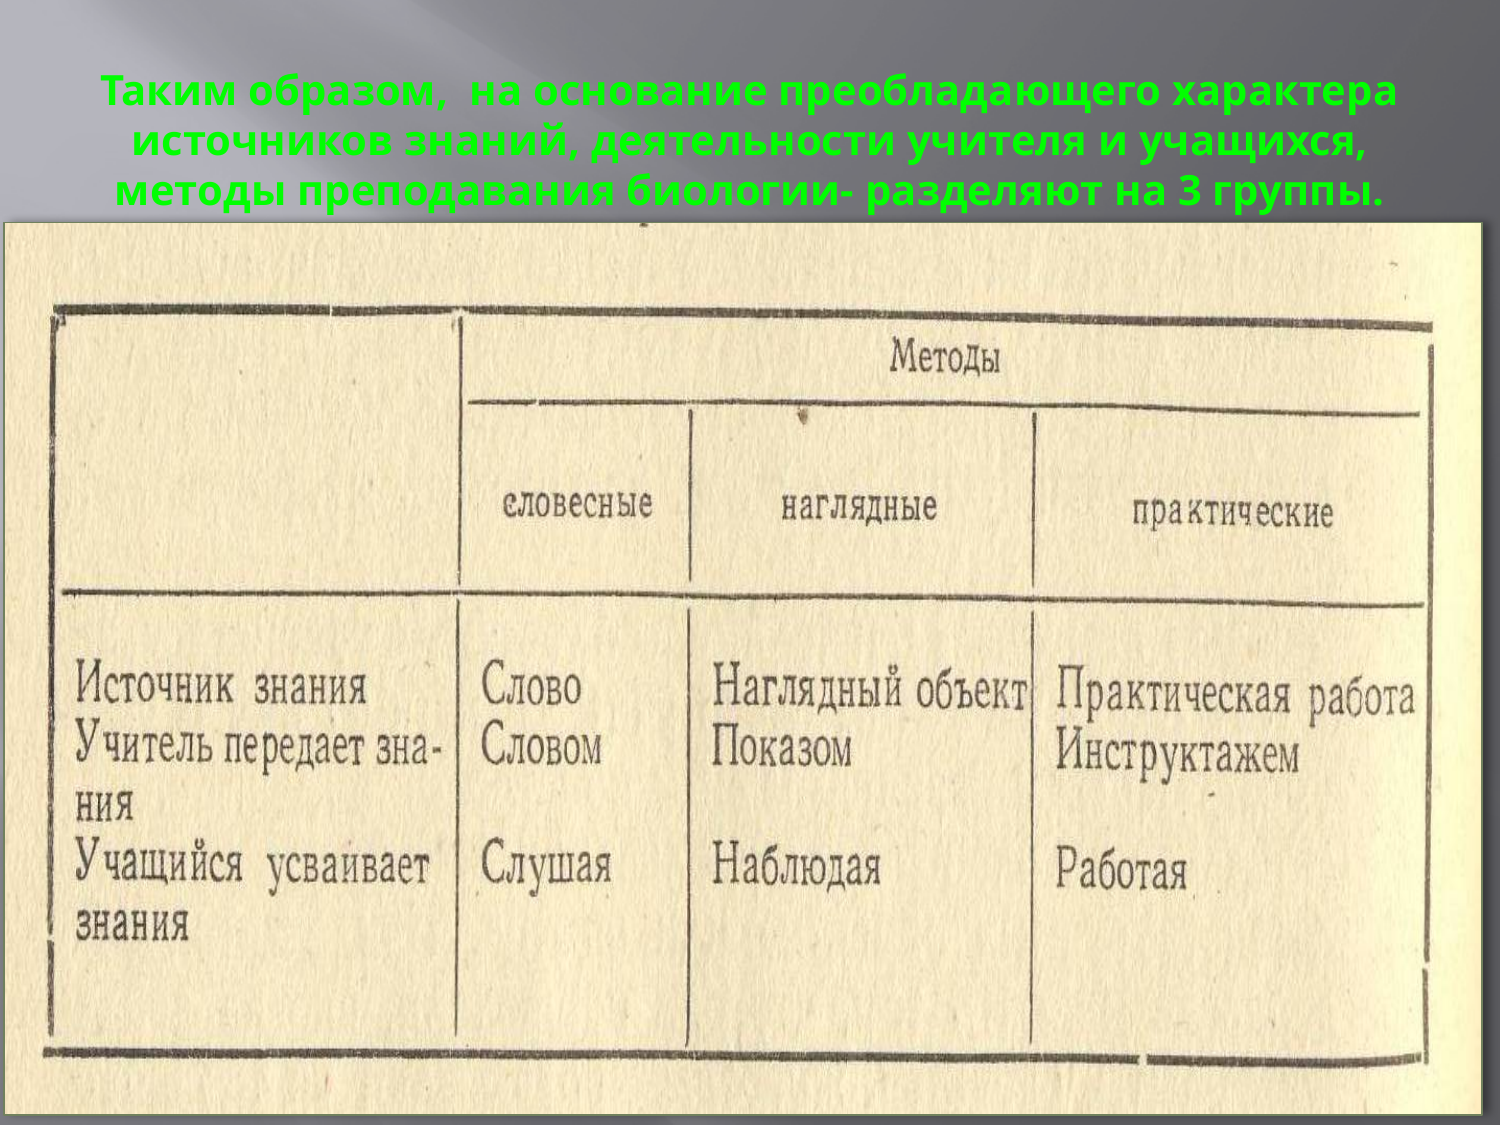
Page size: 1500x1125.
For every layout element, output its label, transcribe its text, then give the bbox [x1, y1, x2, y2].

title Таким образом, на основание преобладающего характера источников знаний, деятельности учителя и учащихся, методы преподавания биологии- разделяют на 3 группы. [75, 45, 1425, 215]
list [4, 223, 1482, 1115]
